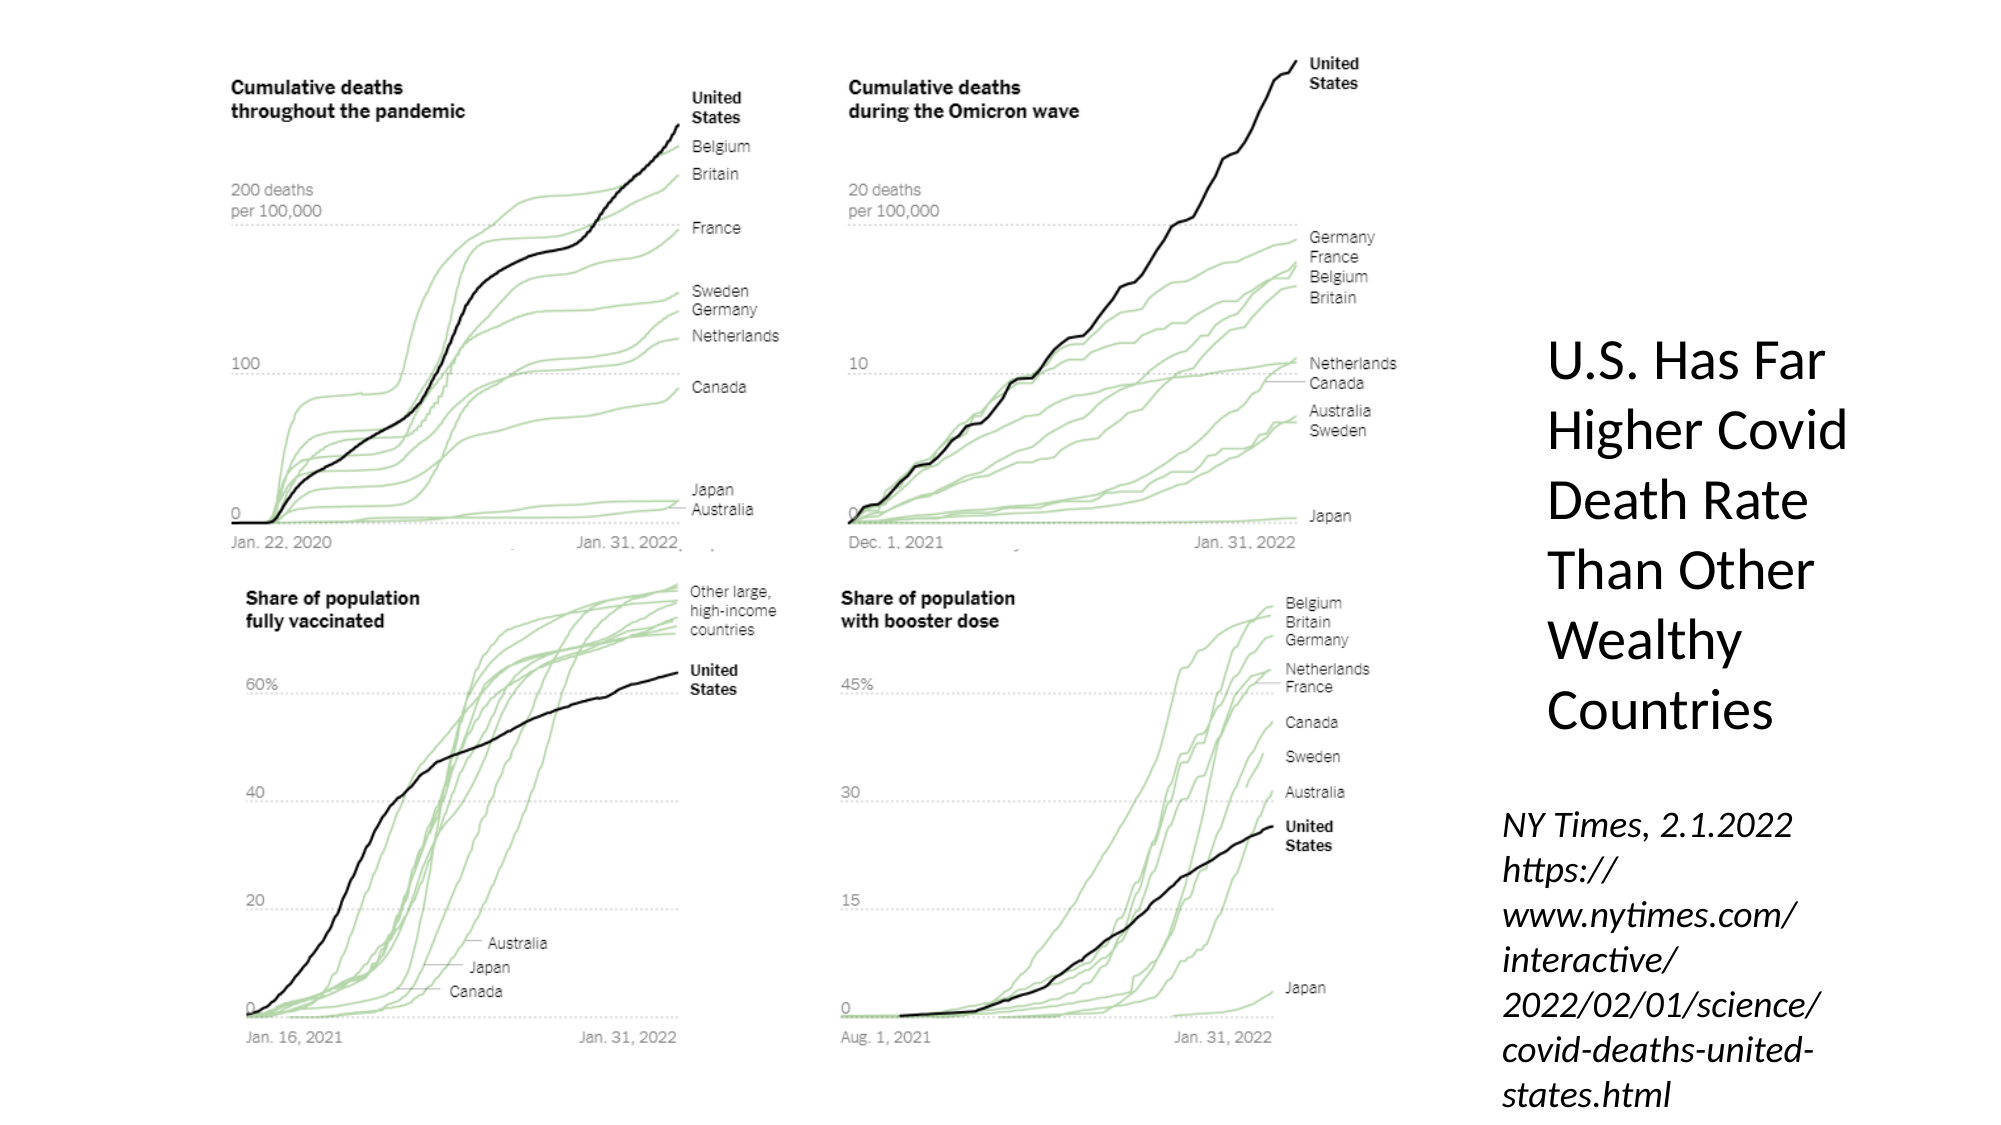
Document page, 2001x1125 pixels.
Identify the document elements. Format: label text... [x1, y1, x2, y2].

text_box NY Times, 2.1.2022 https://www.nytimes.com/interactive/2022/02/01/science/covid-deaths-united-states.html [1487, 792, 1875, 1123]
picture [162, 43, 1438, 1081]
text_box U.S. Has Far Higher Covid Death Rate Than Other Wealthy Countries [1532, 313, 1909, 749]
